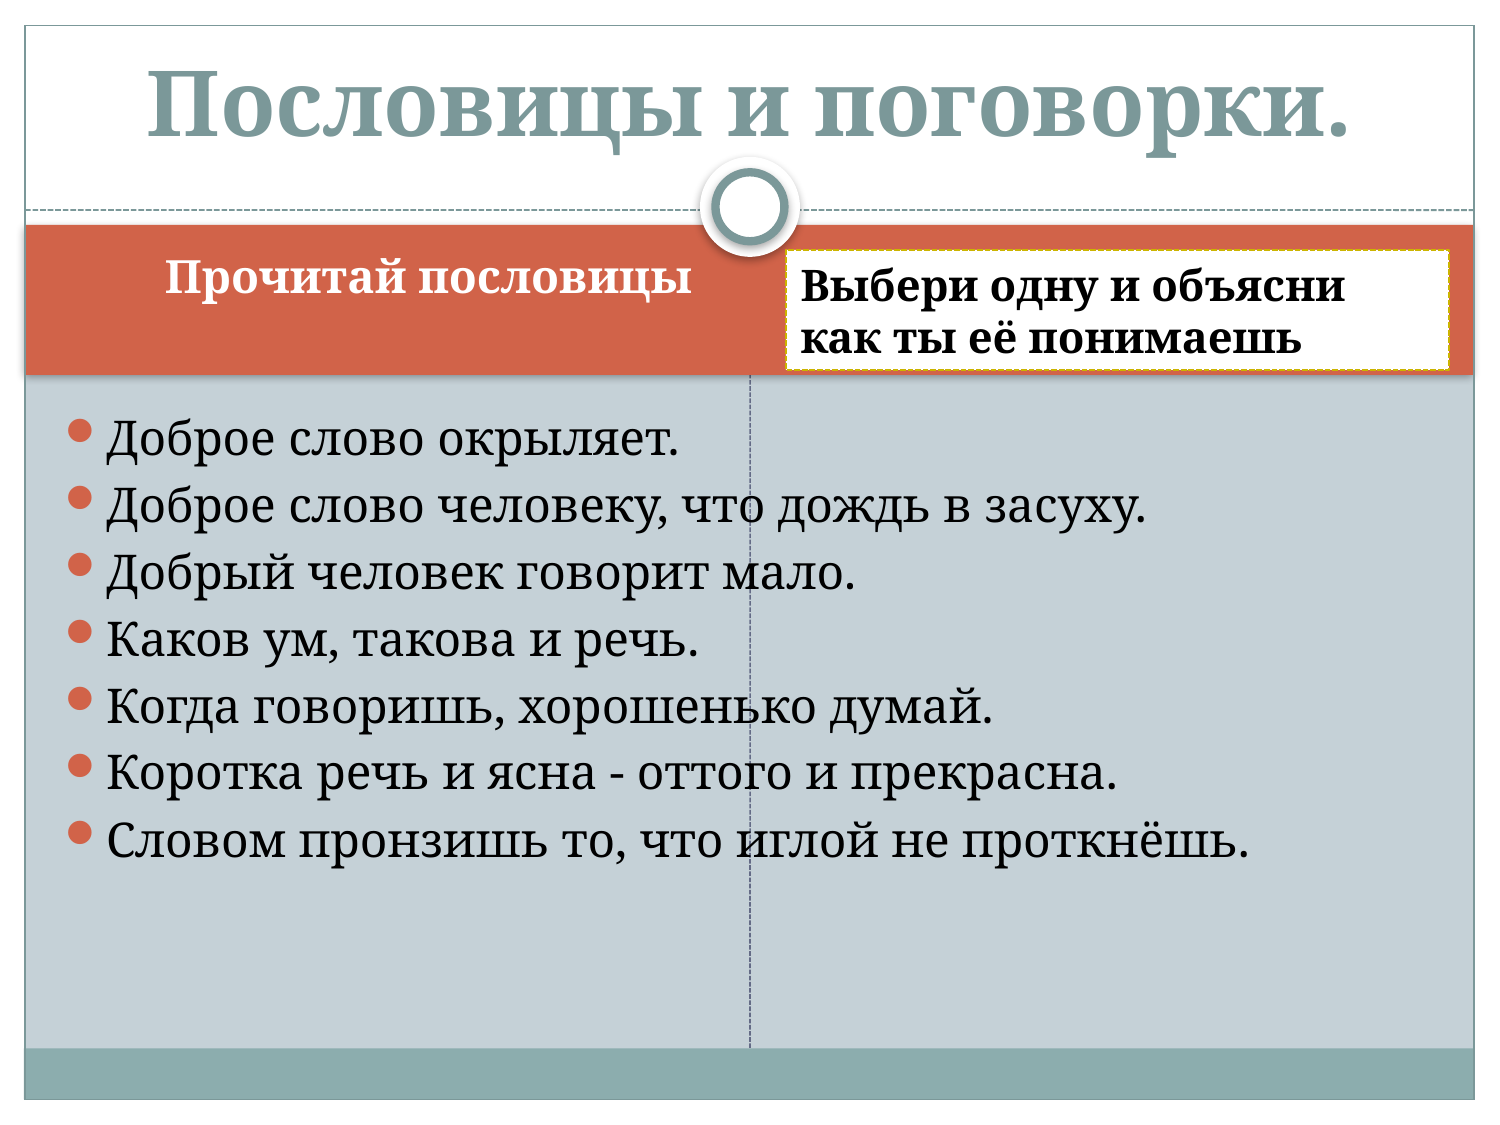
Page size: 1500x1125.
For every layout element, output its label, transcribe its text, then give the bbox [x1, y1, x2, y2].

list Выбери одну и объясни как ты её понимаешь [785, 249, 1450, 371]
list Доброе слово окрыляет. Доброе слово человеку, что дождь в засуху. Добрый человек говорит мало. Каков ум, такова и речь. Когда говоришь, хорошенько думай. Коротка речь и ясна - оттого и прекрасна. Словом пронзишь то, что иглой не проткнёшь. [50, 399, 1275, 919]
title Пословицы и поговорки. [49, 37, 1450, 162]
list Прочитай пословицы [149, 211, 764, 339]
